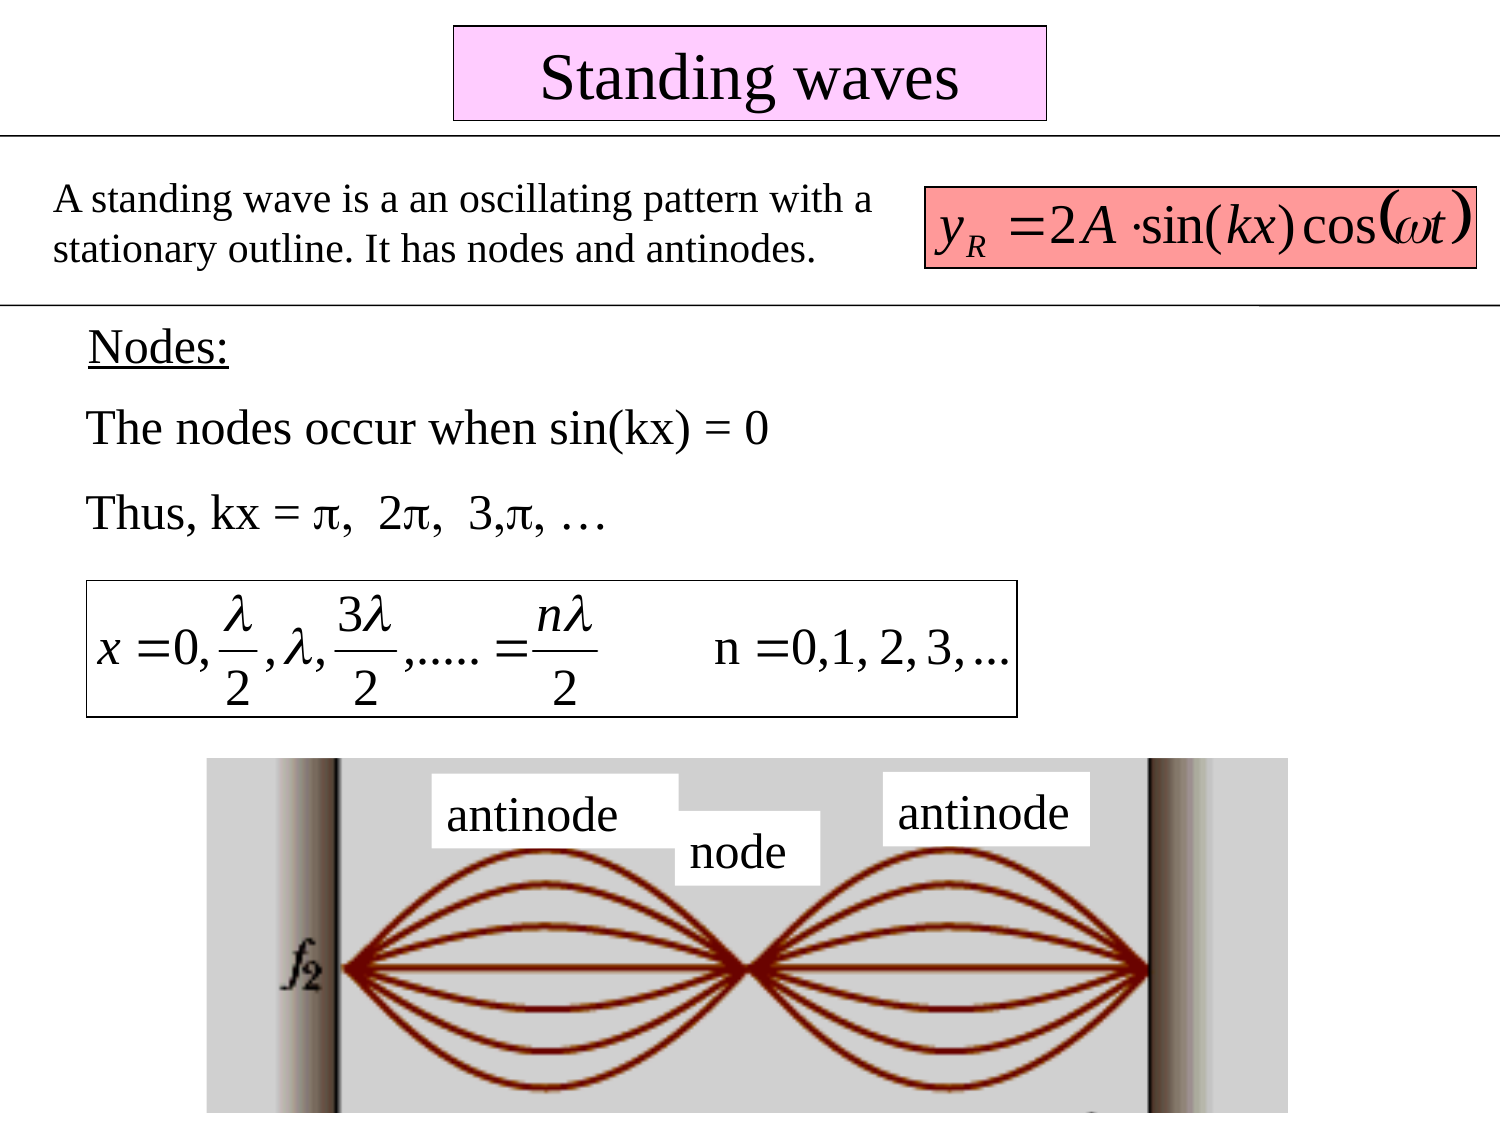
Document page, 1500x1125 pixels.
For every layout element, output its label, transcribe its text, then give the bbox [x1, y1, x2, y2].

text_box Standing waves [453, 25, 1047, 121]
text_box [925, 187, 1476, 268]
picture [206, 758, 1288, 1113]
text_box The nodes occur when sin(kx) = 0 Thus, kx = p, 2p, 3,p, … [70, 386, 1404, 547]
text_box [87, 581, 1017, 717]
text_box Nodes: [72, 306, 287, 381]
text_box A standing wave is a an oscillating pattern with a stationary outline. It has nodes and antinodes. [38, 163, 1044, 279]
